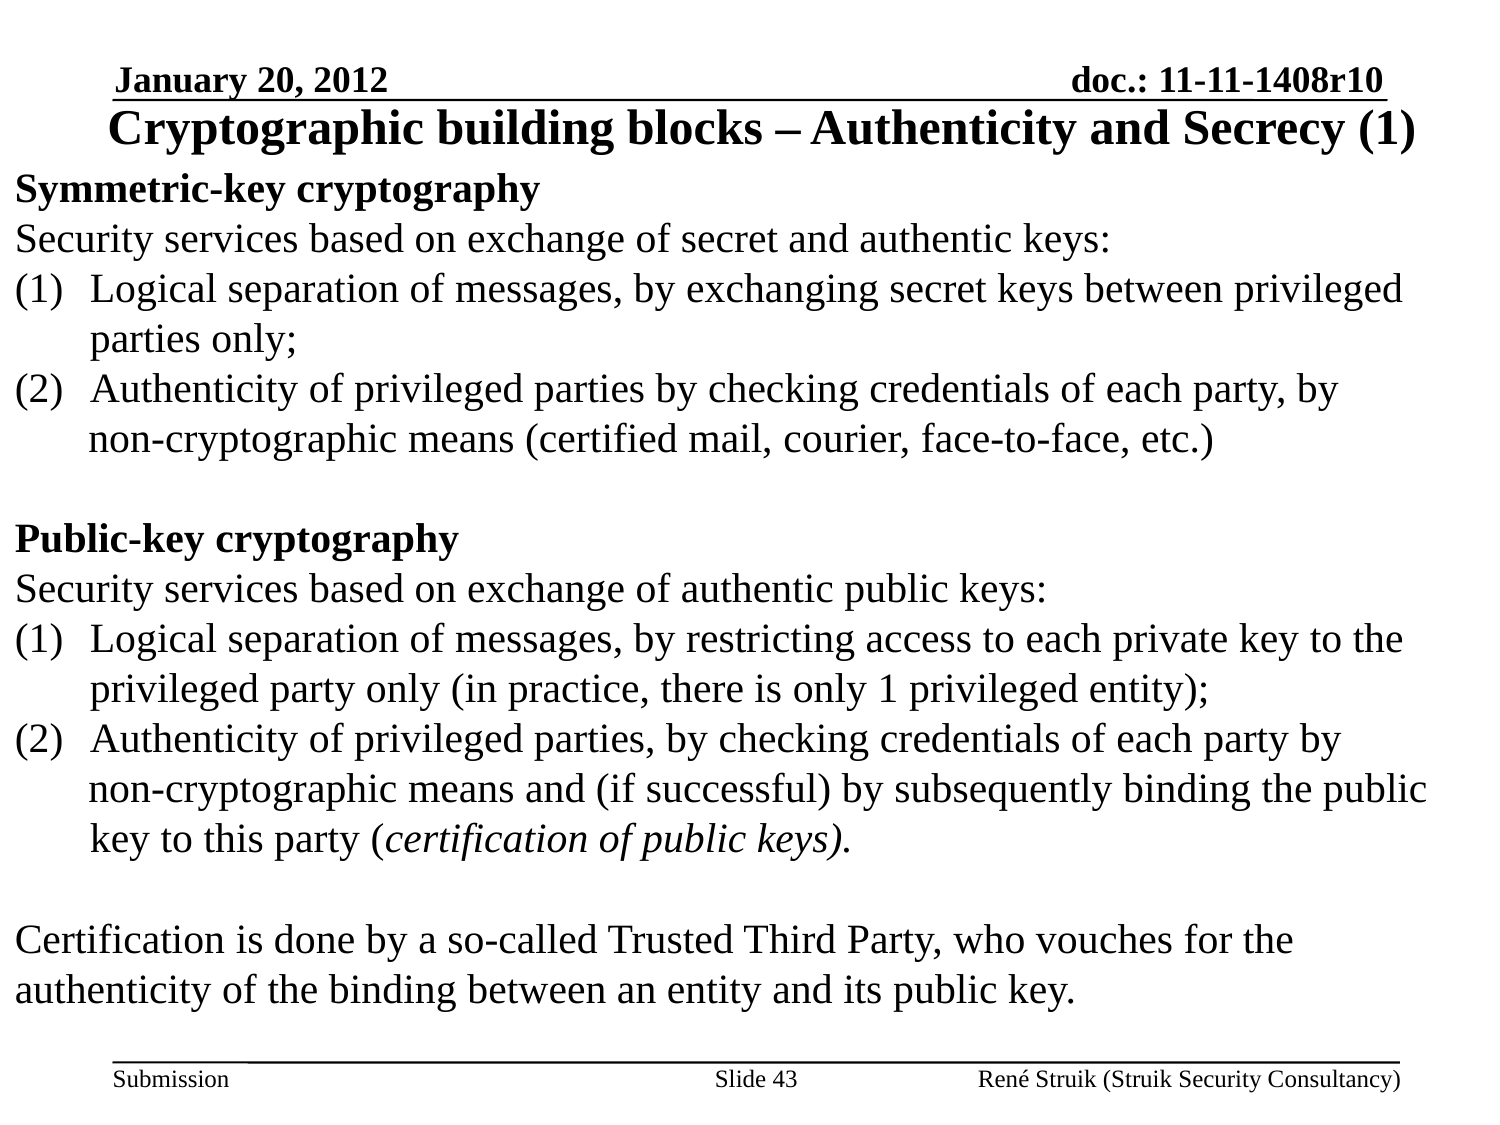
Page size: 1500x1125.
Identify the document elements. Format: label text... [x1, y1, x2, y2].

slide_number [114, 54, 392, 87]
text_box Cryptographic building blocks – Authenticity and Secrecy (1) [92, 87, 1433, 163]
text_box Symmetric-key cryptography Security services based on exchange of secret and authentic keys: (1) Logical separation of messages, by exchanging secret keys between privileged parties only; (2) Authenticity of privileged parties by checking credentials of each party, by non-cryptographic means (certified mail, courier, face-to-face, etc.) Public-key cryptography Security services based on exchange of authentic public keys: (1) Logical separation of messages, by restricting access to each private key to the privileged party only (in practice, there is only 1 privileged entity); (2) Authenticity of privileged parties, by checking credentials of each party by non-cryptographic means and (if successful) by subsequently binding the public key to this party (certification of public keys). Certification is done by a so-called Trusted Third Party, who vouches for the authenticity of the binding between an entity and its public key. [0, 153, 1450, 1119]
